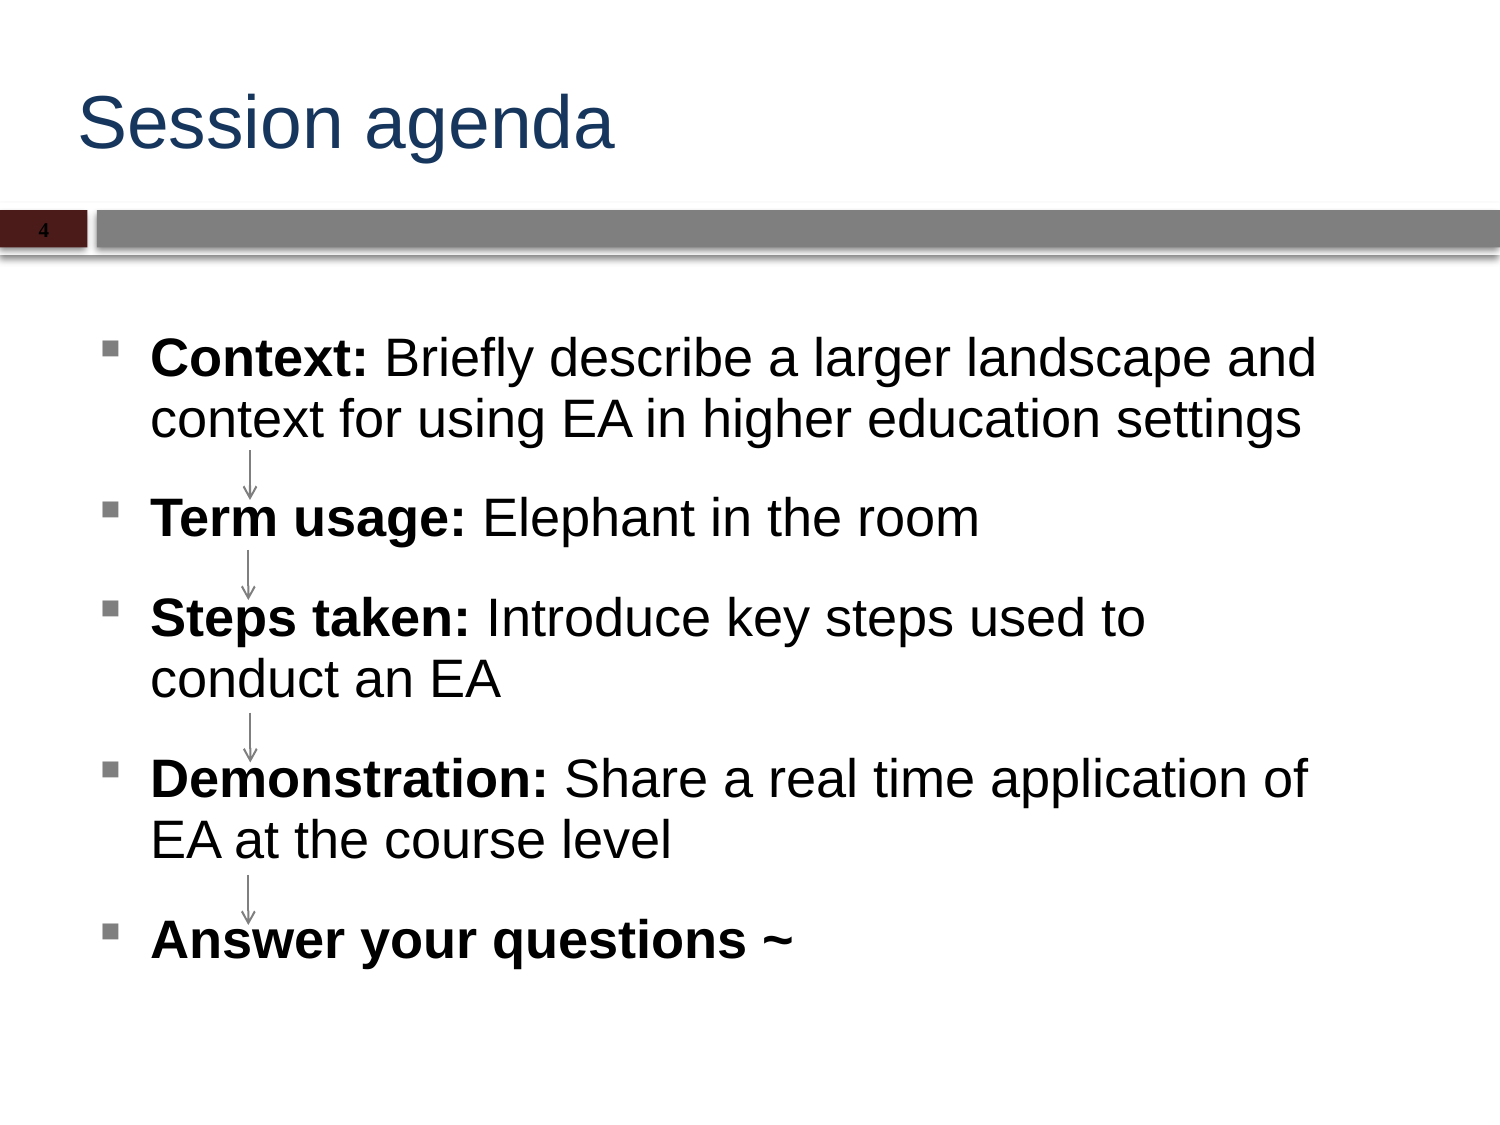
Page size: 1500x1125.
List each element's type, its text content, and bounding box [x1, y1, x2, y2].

list Context: Briefly describe a larger landscape and context for using EA in higher education settings Term usage: Elephant in the room Steps taken: Introduce key steps used to conduct an EA Demonstration: Share a real time application of EA at the course level Answer your questions ~ [83, 249, 1352, 1038]
title Session agenda [62, 24, 1488, 213]
slide_number 4 [0, 208, 88, 249]
